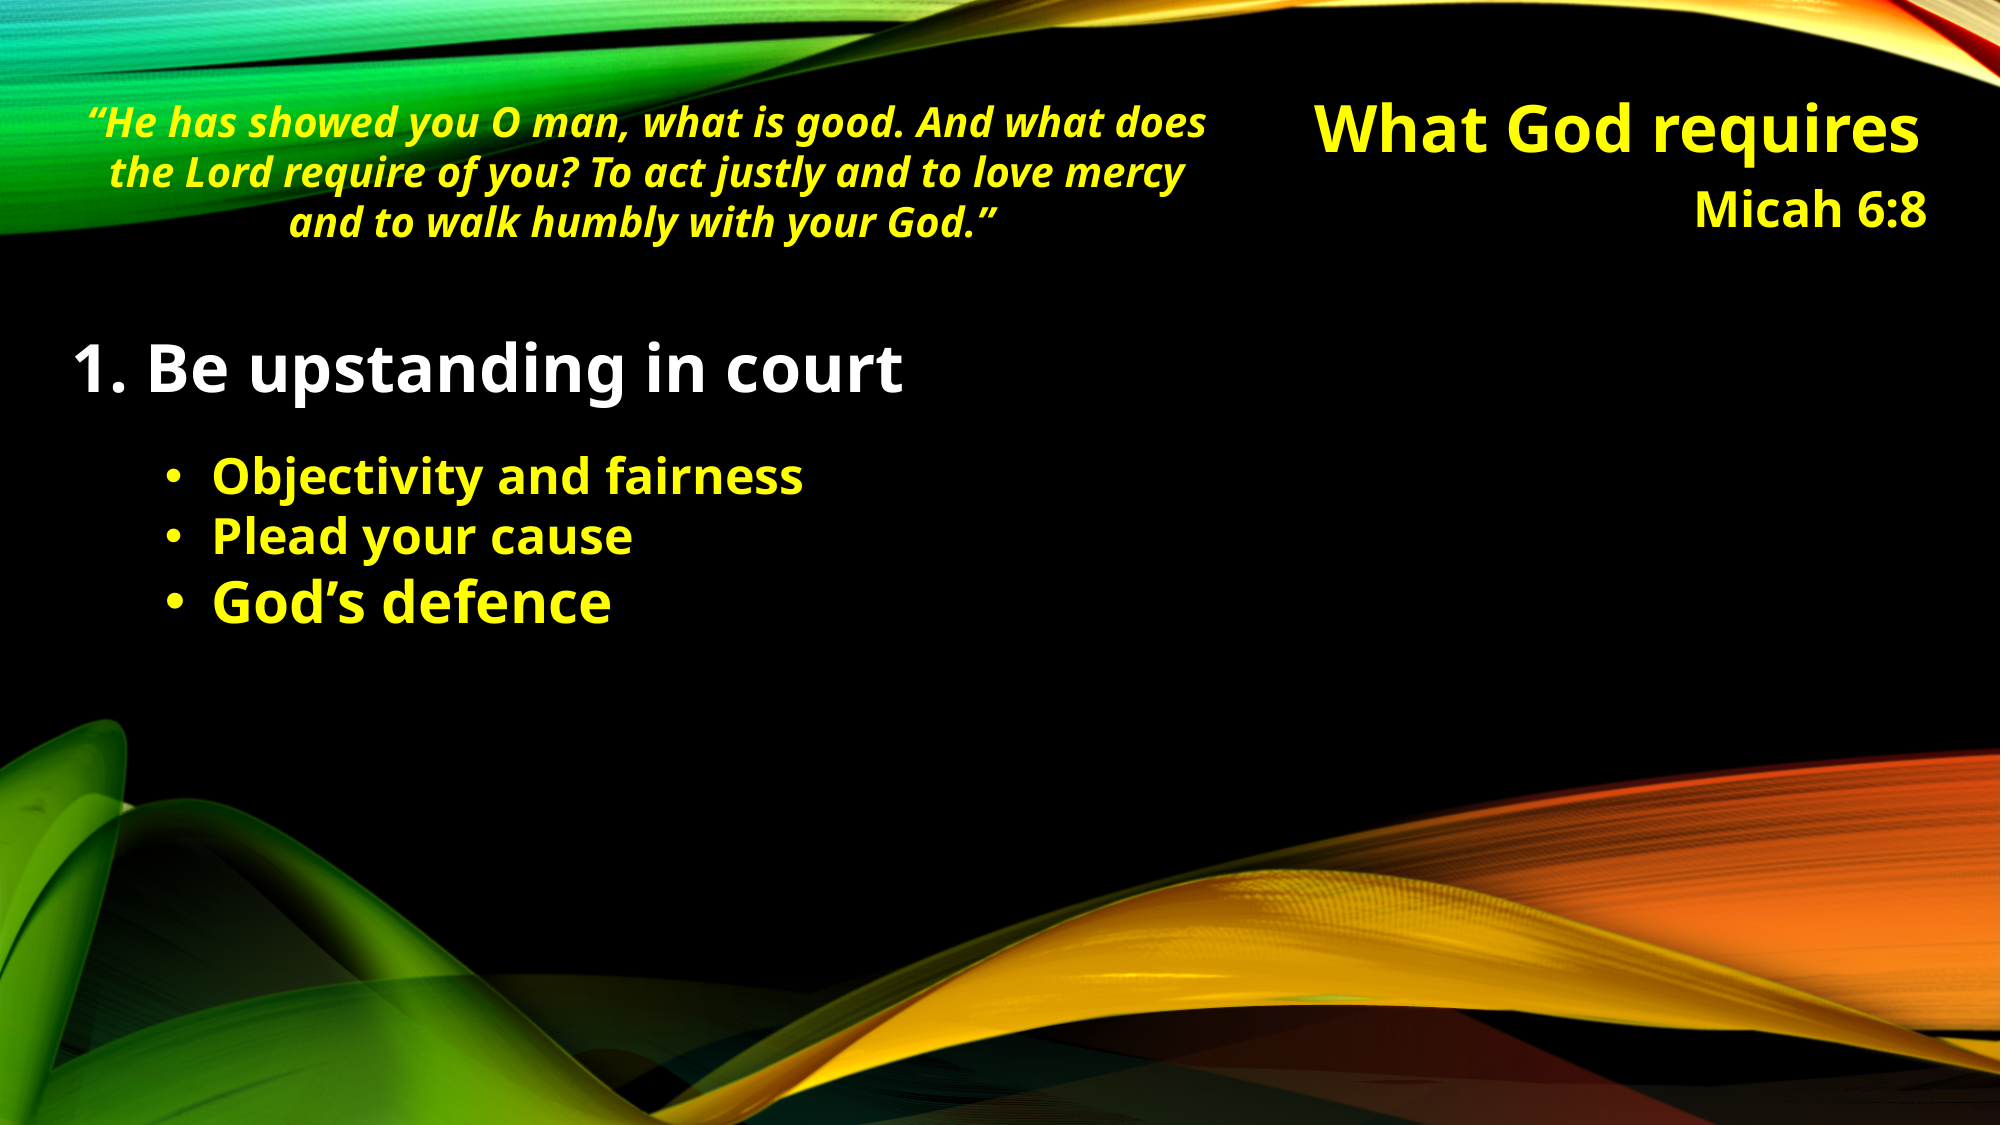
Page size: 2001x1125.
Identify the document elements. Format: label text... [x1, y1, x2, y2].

title What God requires [1299, 88, 1944, 176]
text_box 1. Be upstanding in court [56, 318, 1361, 414]
picture [0, 717, 2000, 1125]
text_box “He has showed you O man, what is good. And what does the Lord require of you? To act justly and to love mercy and to walk humbly with your God.” [56, 88, 1238, 254]
subtitle Micah 6:8 [393, 177, 1944, 290]
picture [0, 0, 2000, 237]
text_box Objectivity and fairness Plead your cause God’s defence [150, 437, 1000, 643]
